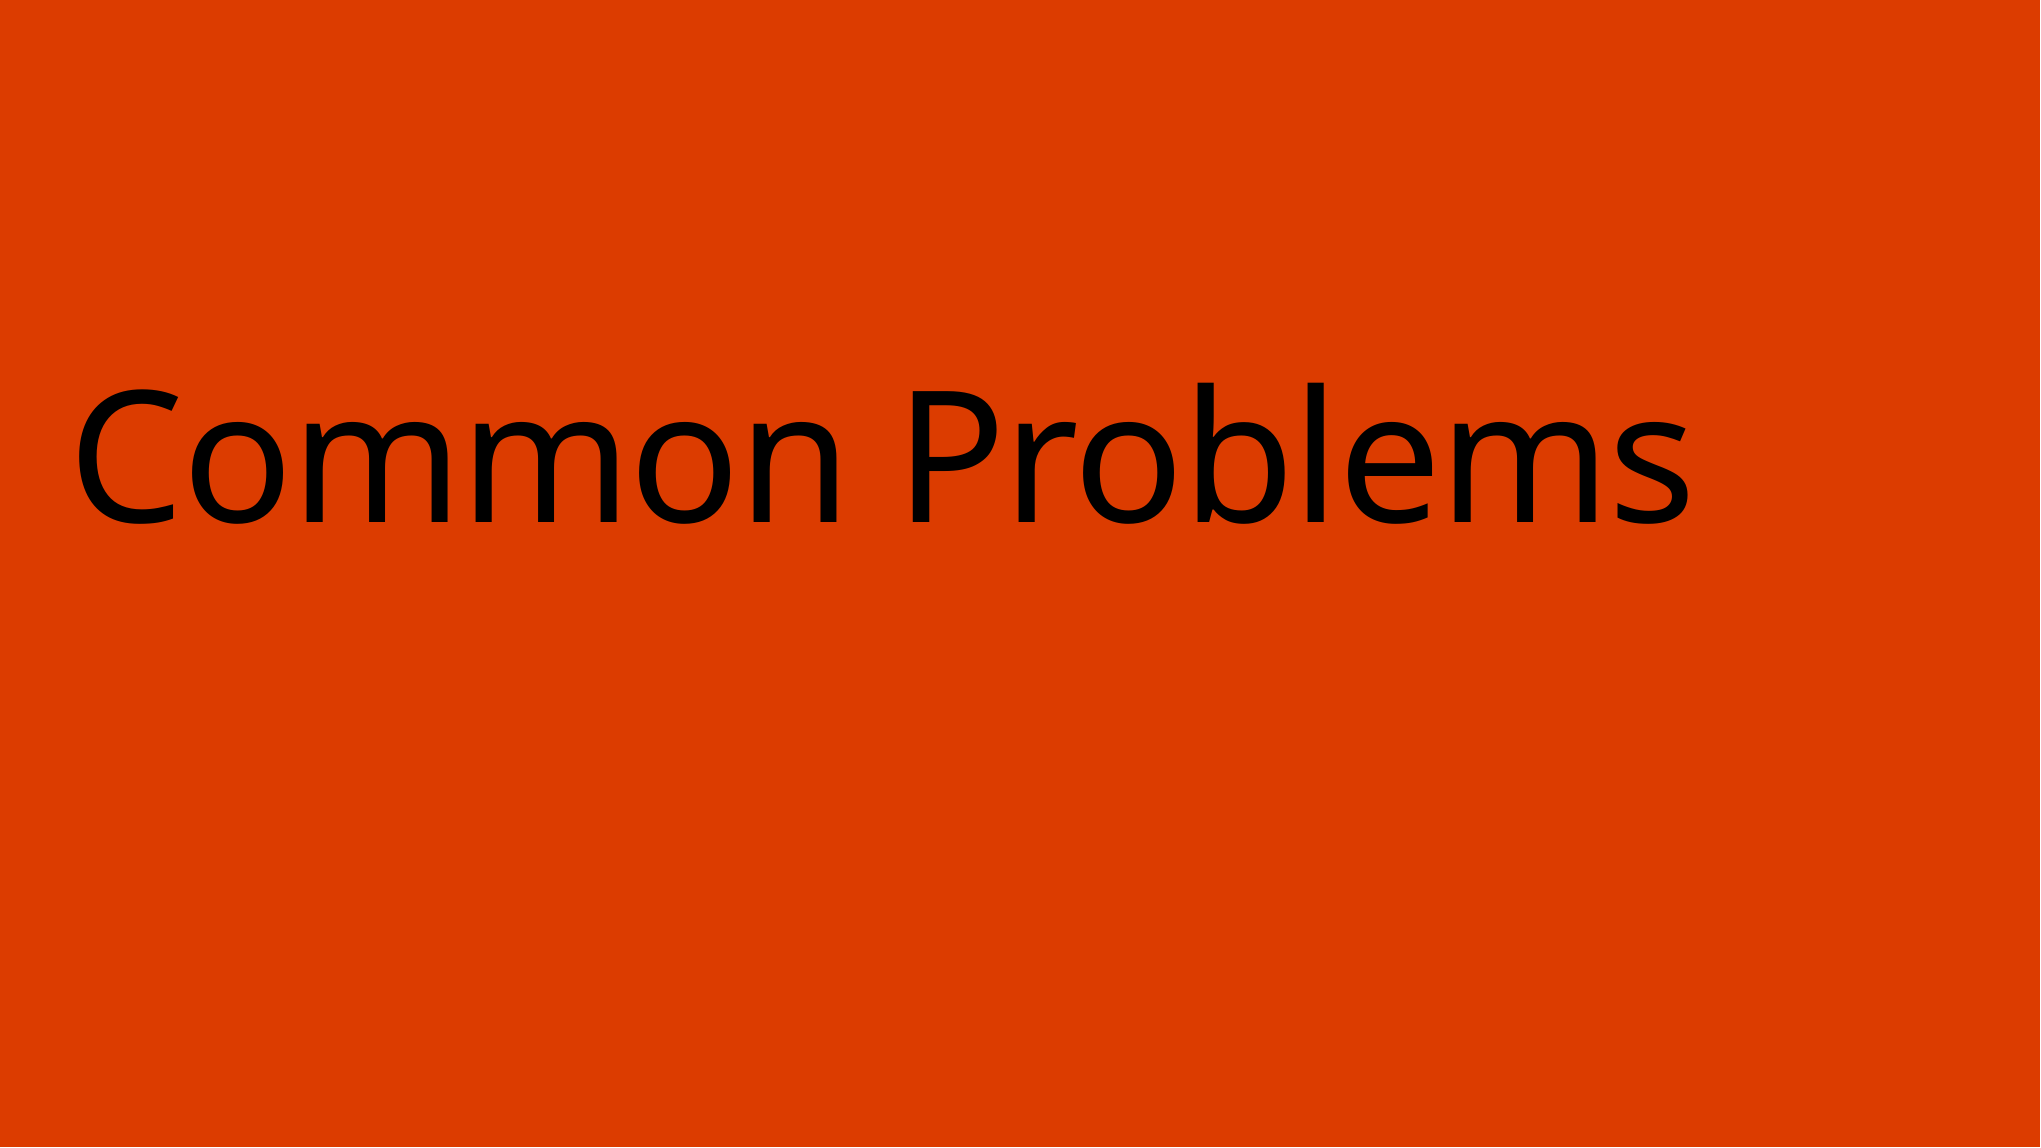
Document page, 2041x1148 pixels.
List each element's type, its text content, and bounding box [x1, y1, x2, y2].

title Common Problems [45, 348, 1996, 650]
